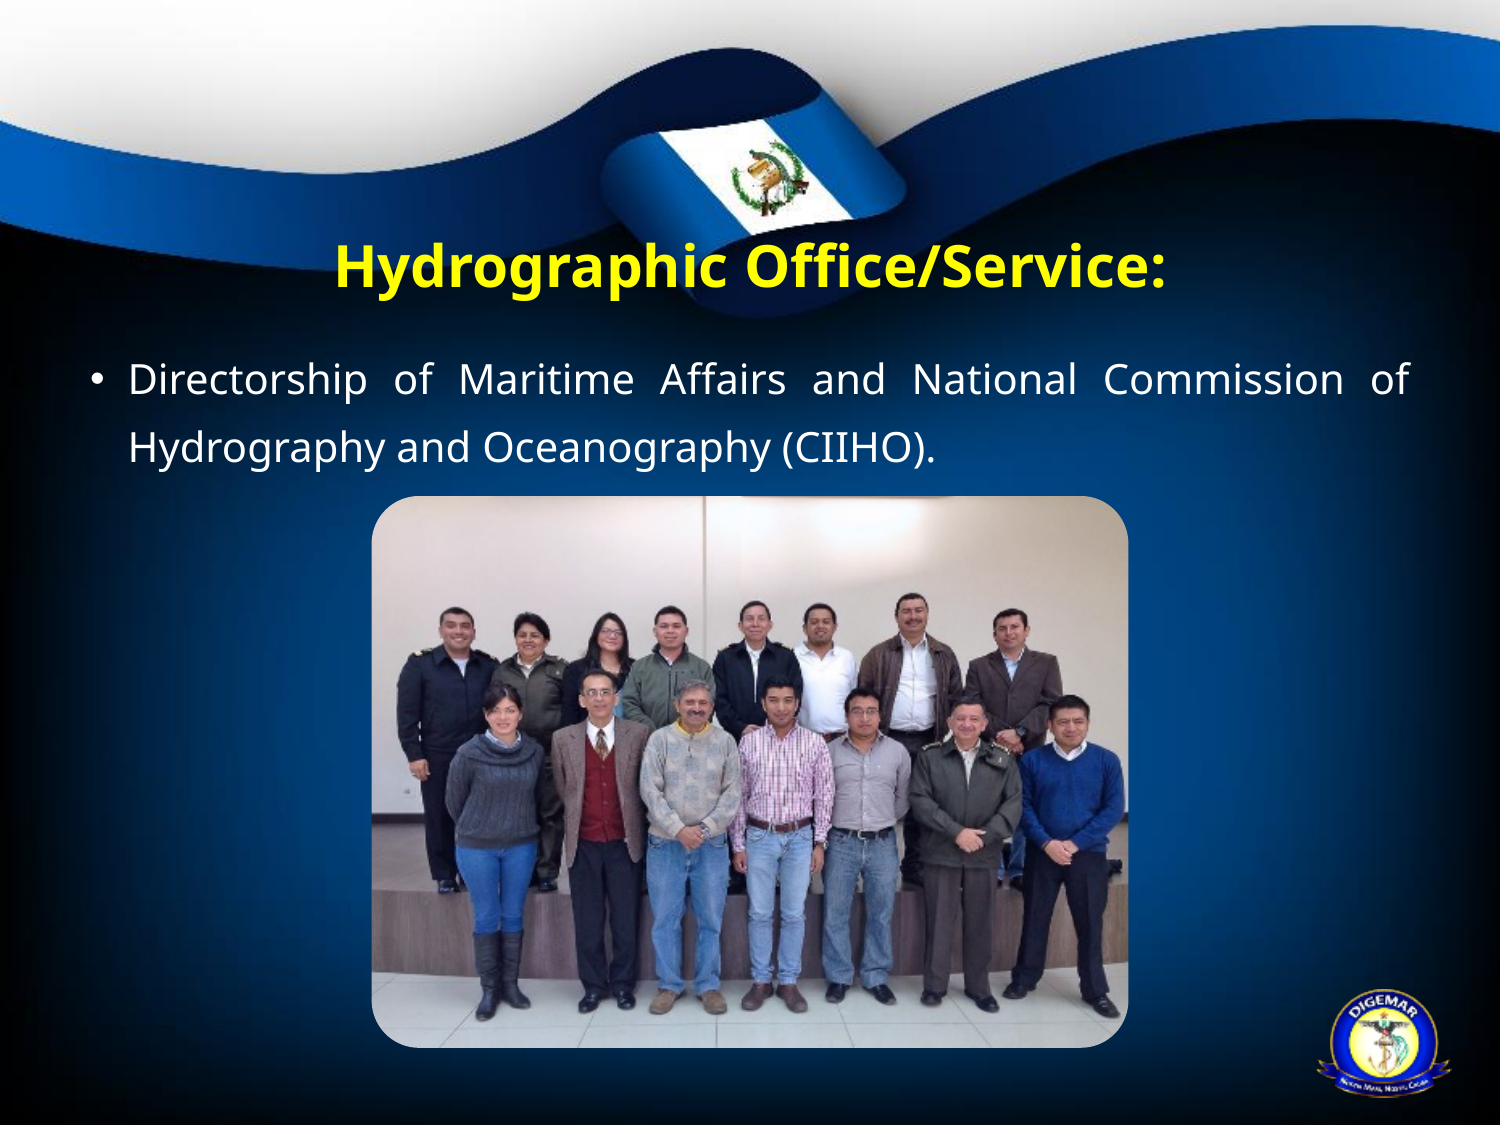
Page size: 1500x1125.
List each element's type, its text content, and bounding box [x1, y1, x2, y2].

text_box Hydrographic Office/Service: [280, 208, 1220, 307]
list Directorship of Maritime Affairs and National Commission of Hydrography and Oceanography (CIIHO). [75, 330, 1425, 496]
picture [0, 0, 1500, 1125]
